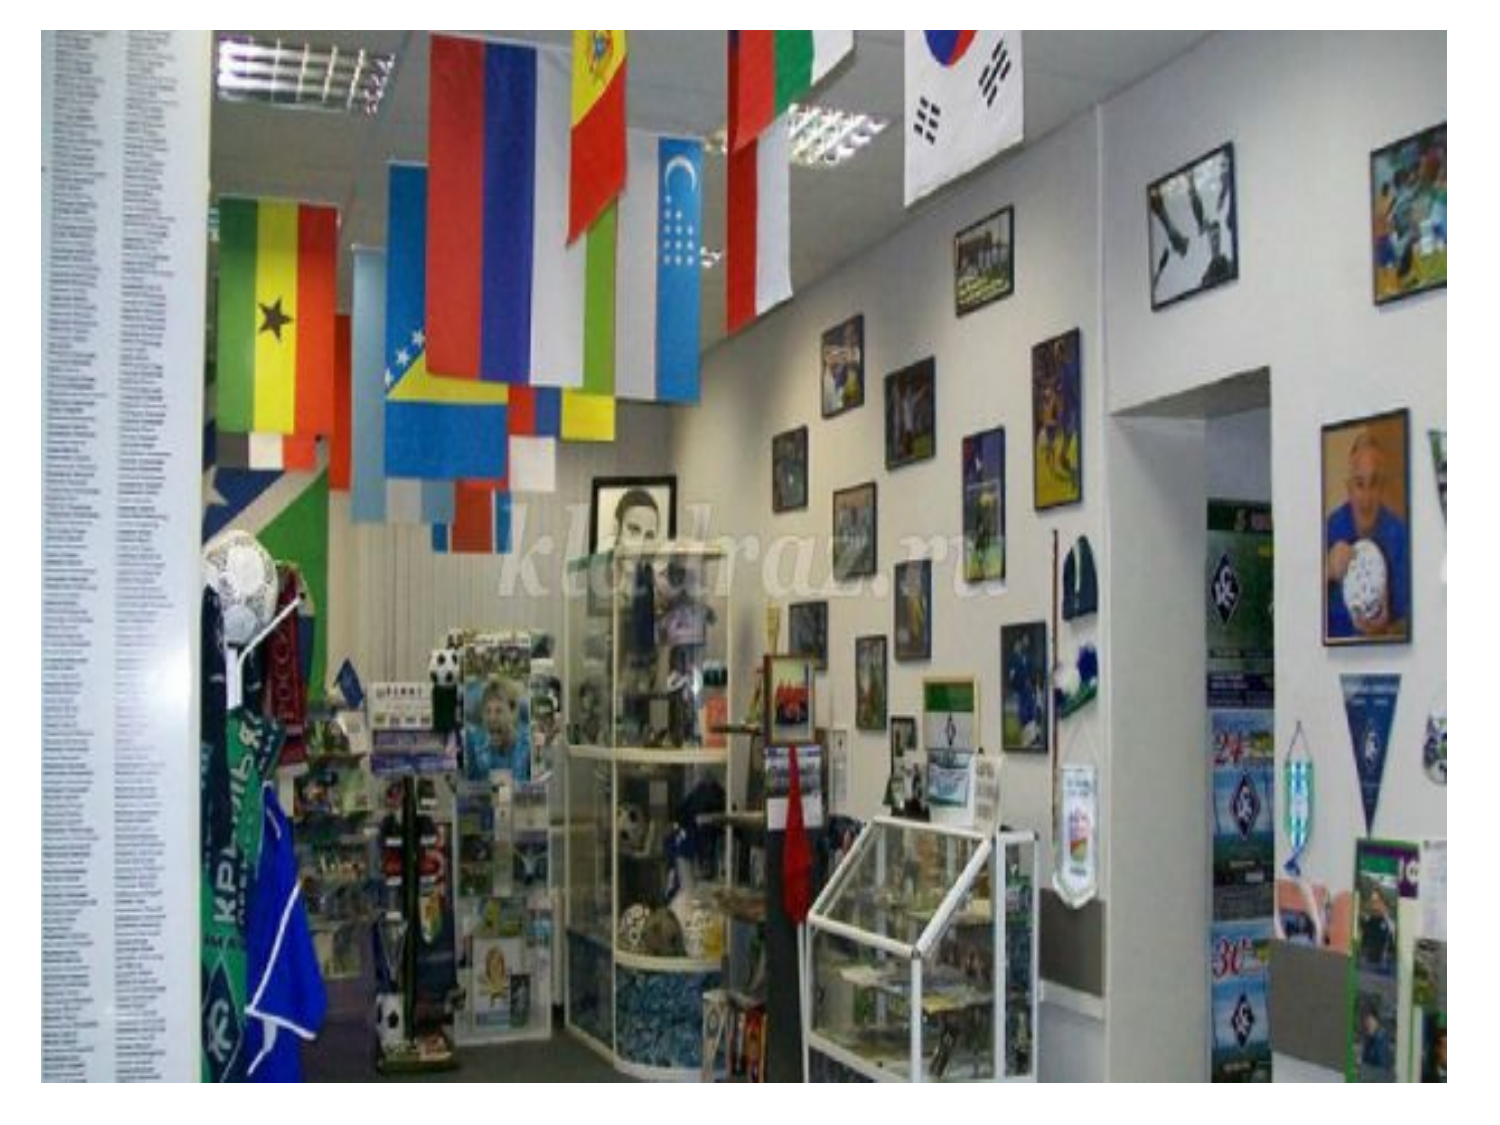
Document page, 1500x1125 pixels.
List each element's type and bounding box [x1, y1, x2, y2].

picture [41, 30, 1448, 1083]
